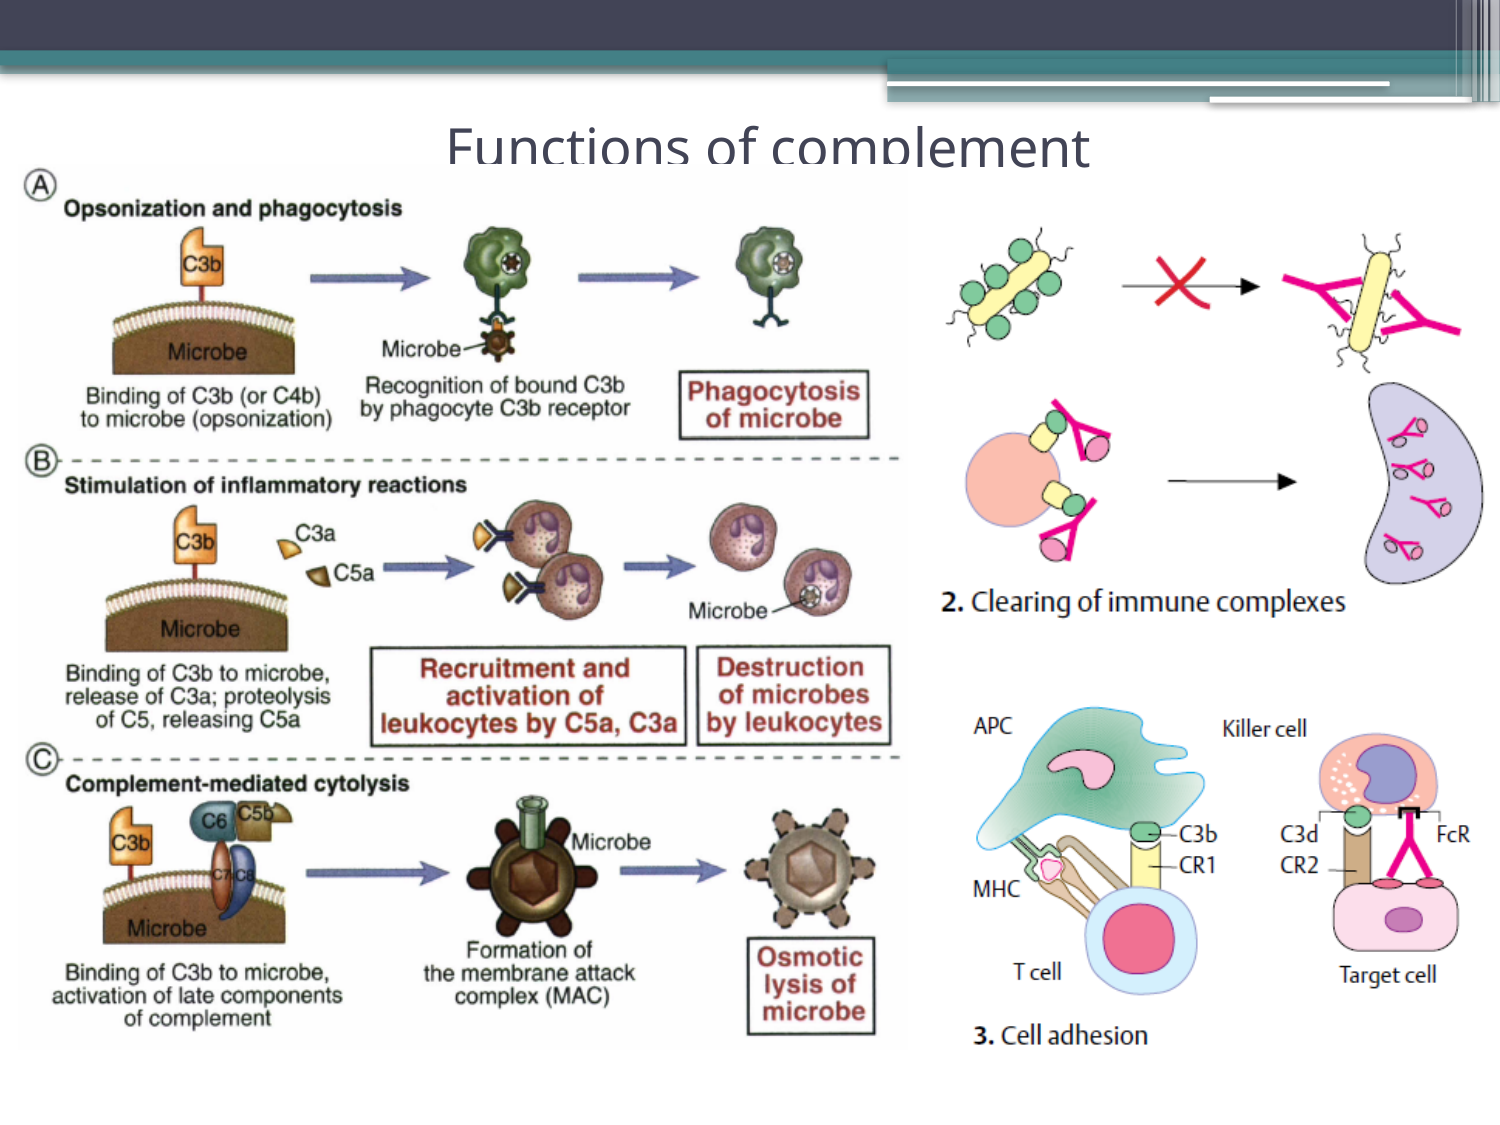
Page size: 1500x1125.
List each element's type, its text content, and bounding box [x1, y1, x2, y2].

title Functions of complement [93, 105, 1444, 259]
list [937, 222, 1500, 624]
picture [963, 699, 1500, 1056]
picture [18, 163, 908, 1051]
